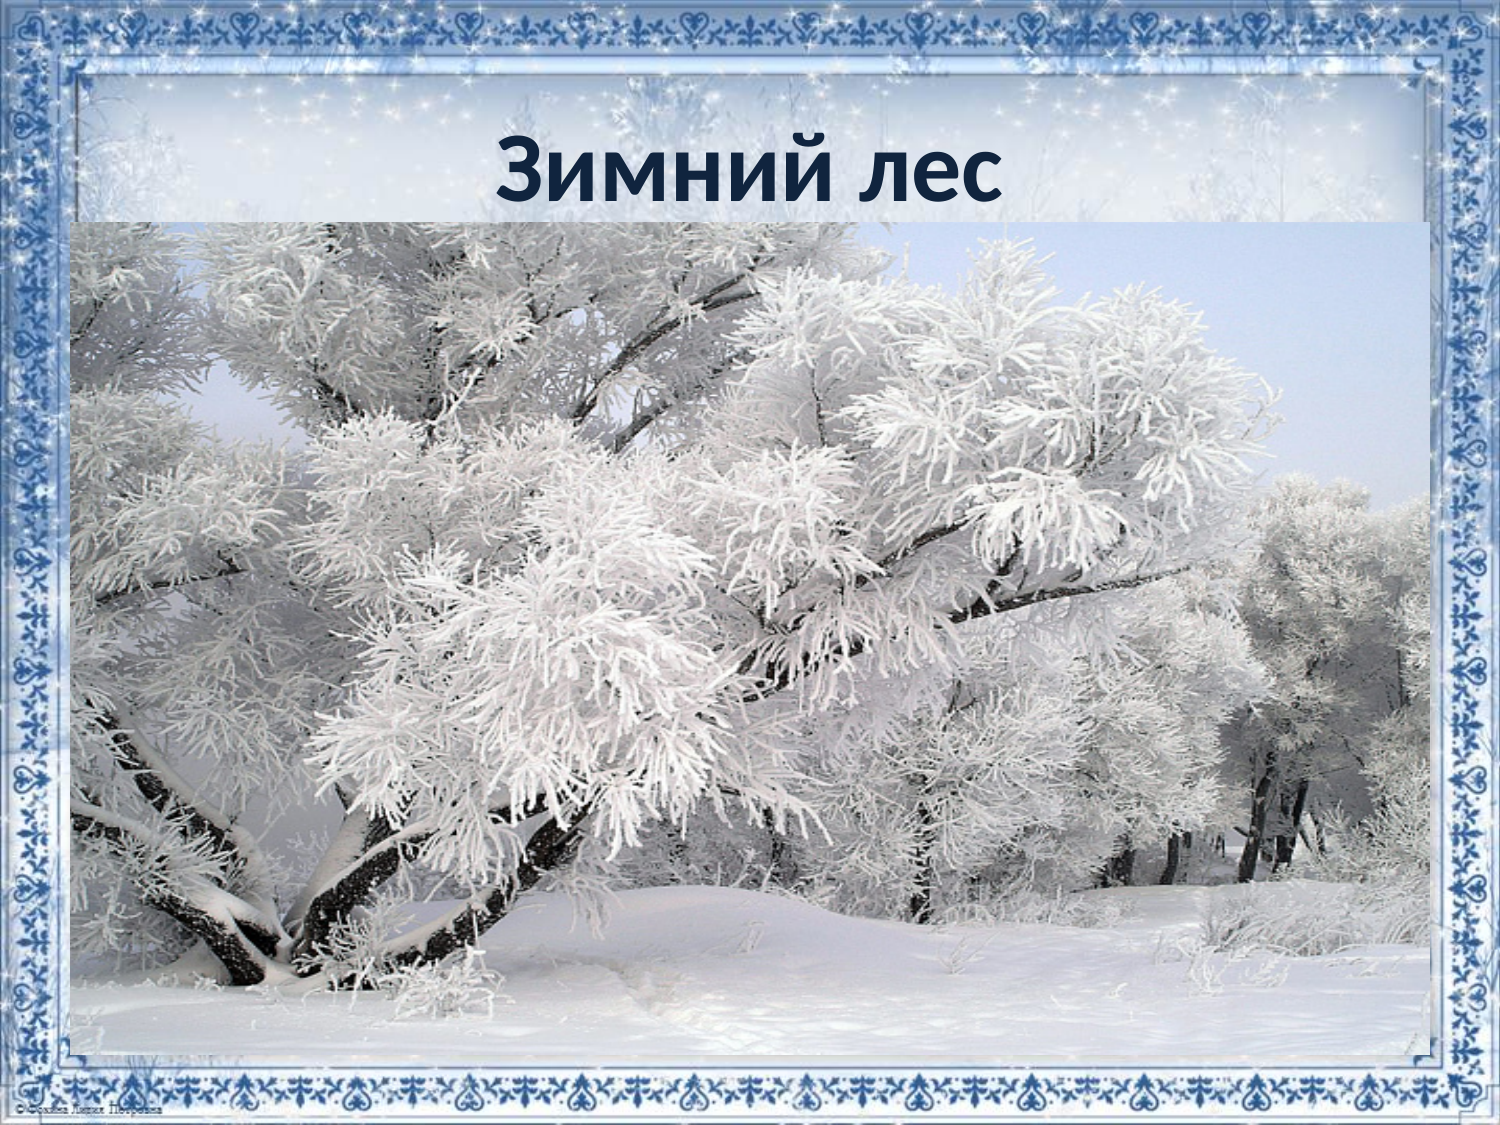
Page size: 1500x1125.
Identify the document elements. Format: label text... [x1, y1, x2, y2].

title Зимний лес [75, 93, 1425, 221]
picture [0, 0, 1500, 1125]
